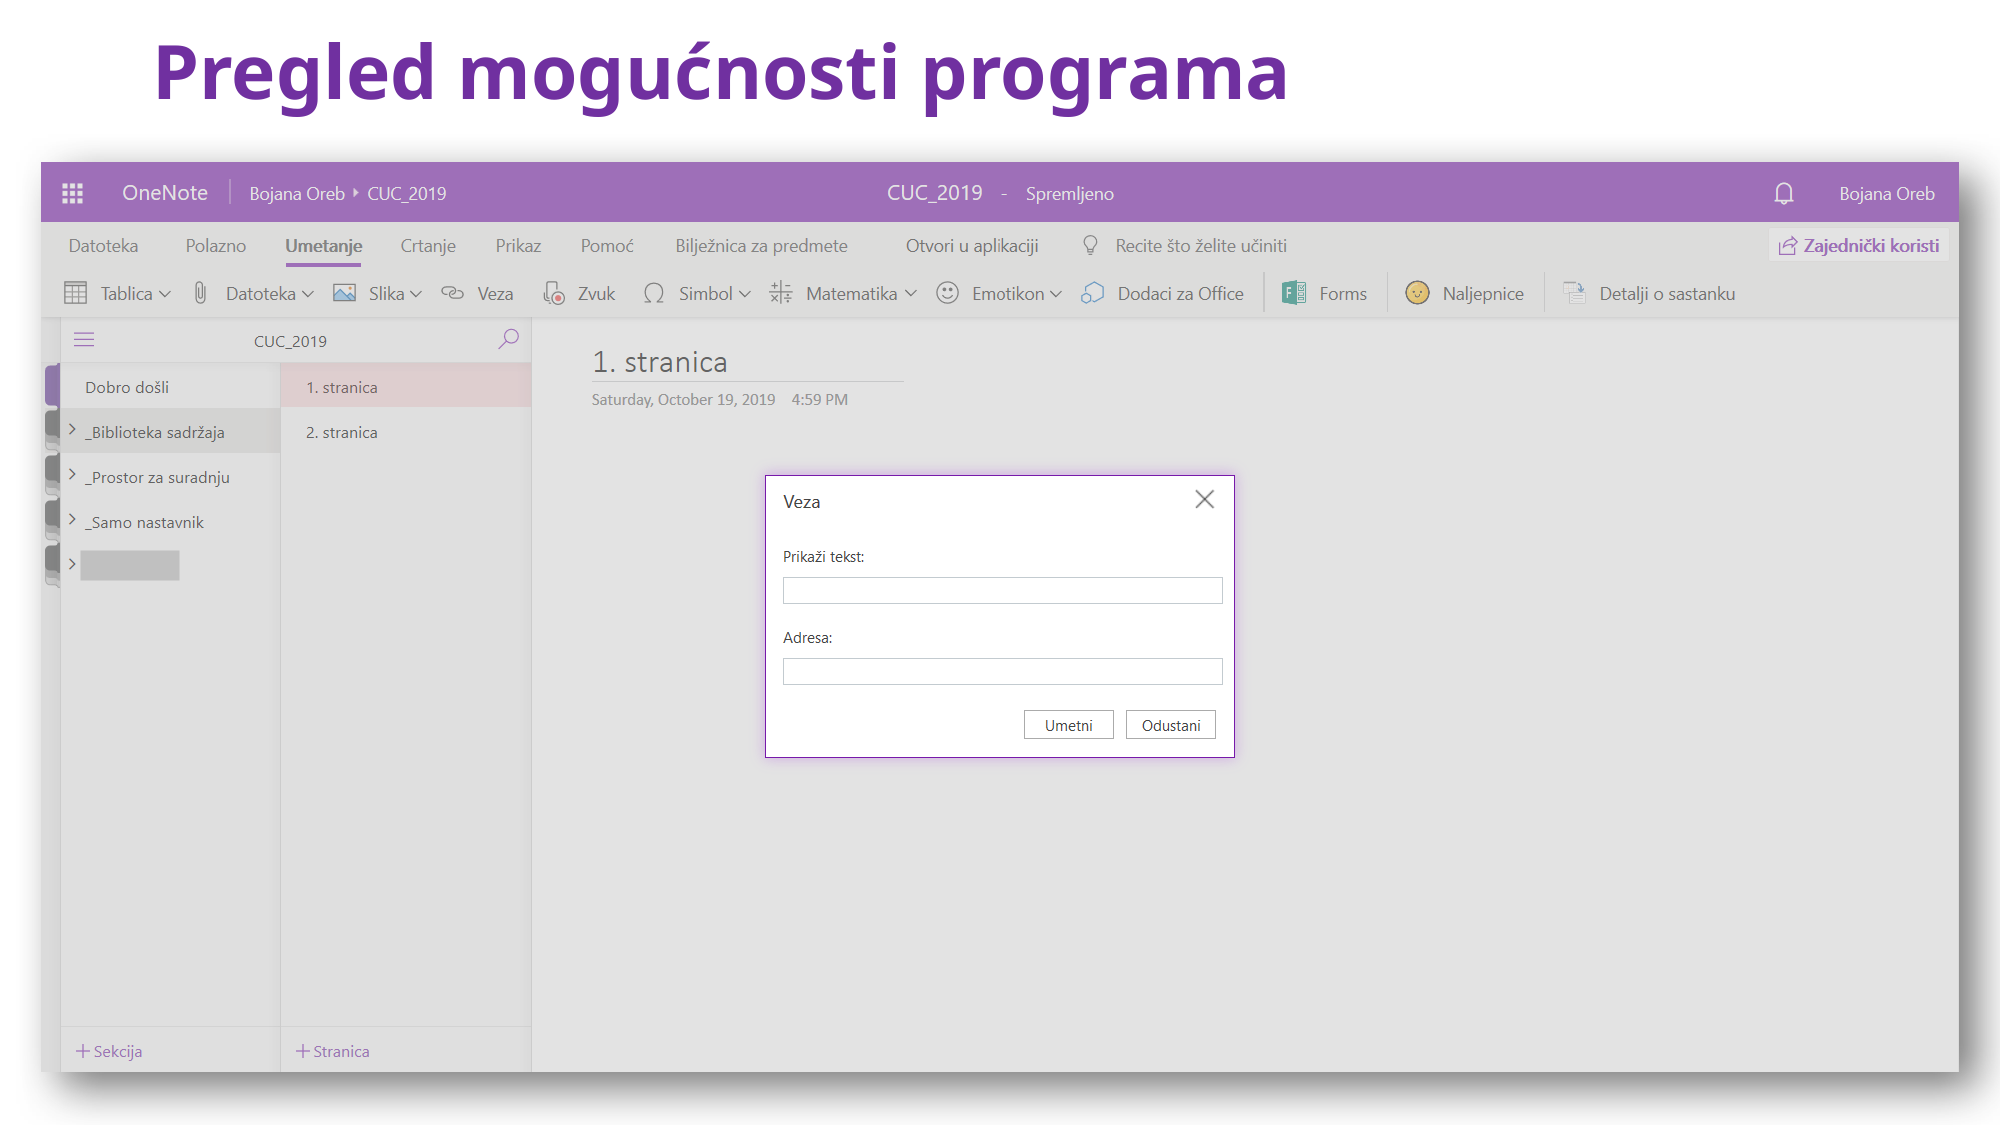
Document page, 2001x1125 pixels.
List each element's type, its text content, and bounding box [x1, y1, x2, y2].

title Pregled mogućnosti programa [137, 27, 1863, 162]
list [41, 162, 1959, 1072]
